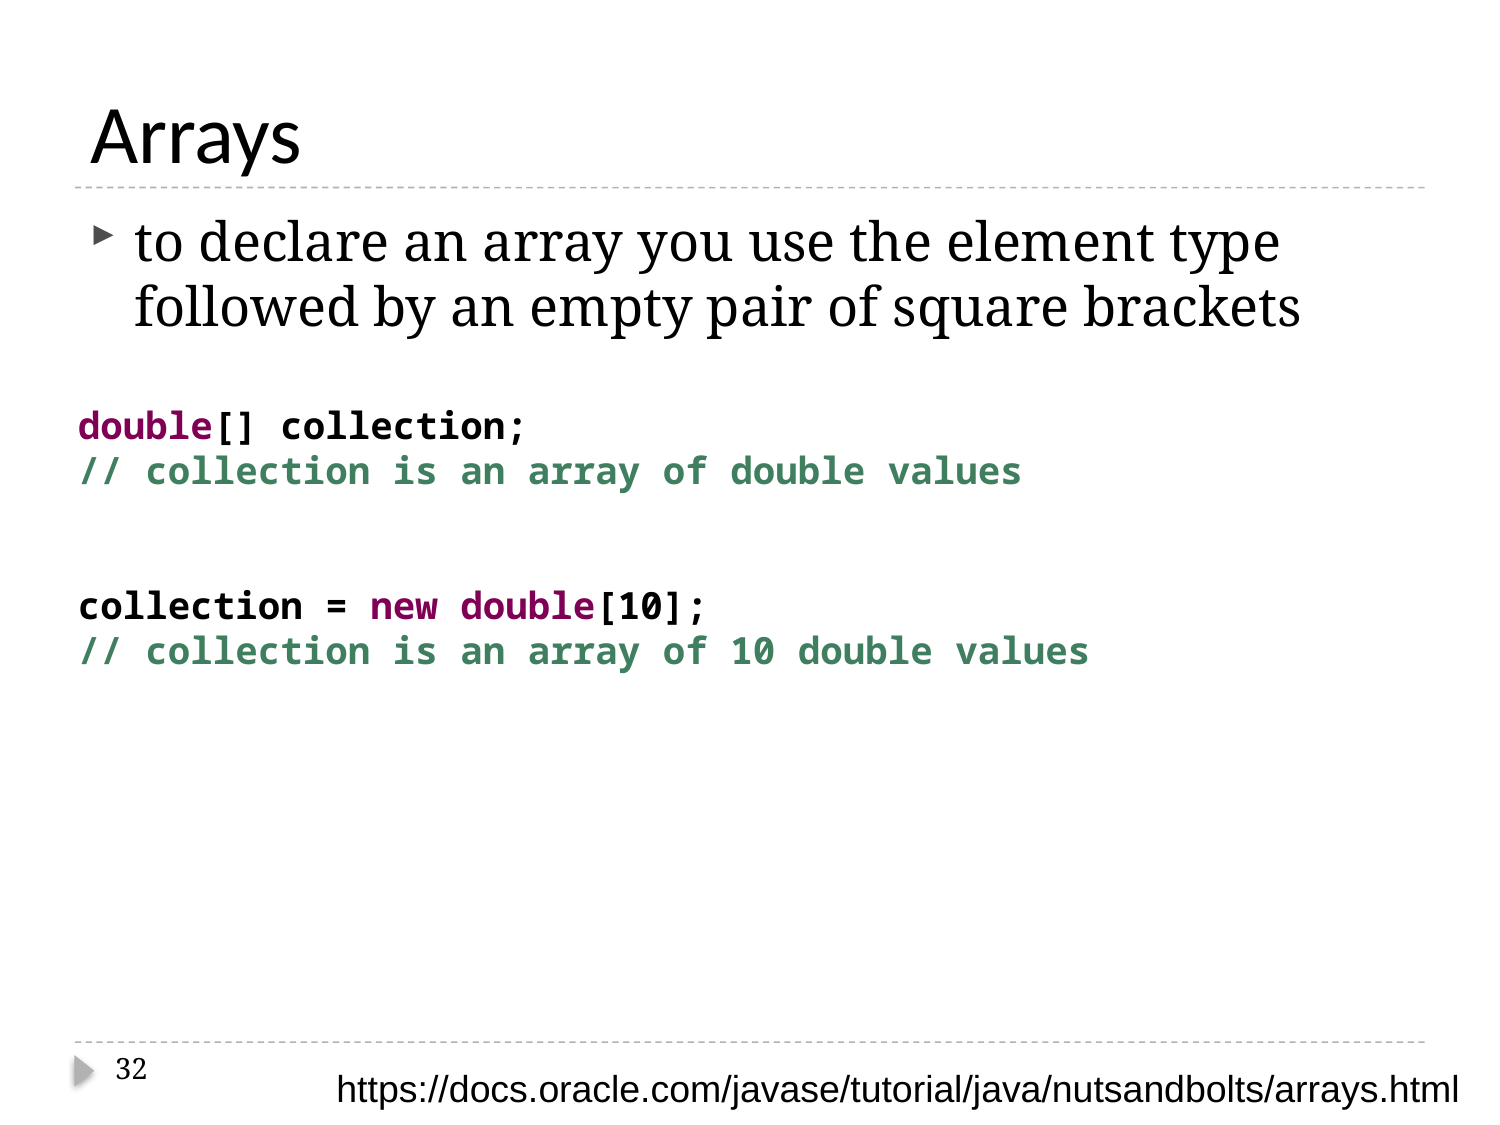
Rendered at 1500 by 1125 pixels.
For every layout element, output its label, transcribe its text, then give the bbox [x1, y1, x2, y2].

text_box https://docs.oracle.com/javase/tutorial/java/nutsandbolts/arrays.html [321, 1057, 1476, 1118]
slide_number 32 [100, 1042, 426, 1103]
title Arrays [74, 24, 1426, 188]
text_box double[] collection; // collection is an array of double values collection = new double[10]; // collection is an array of 10 double values [63, 394, 1106, 770]
list to declare an array you use the element type followed by an empty pair of square brackets [74, 199, 1426, 1011]
